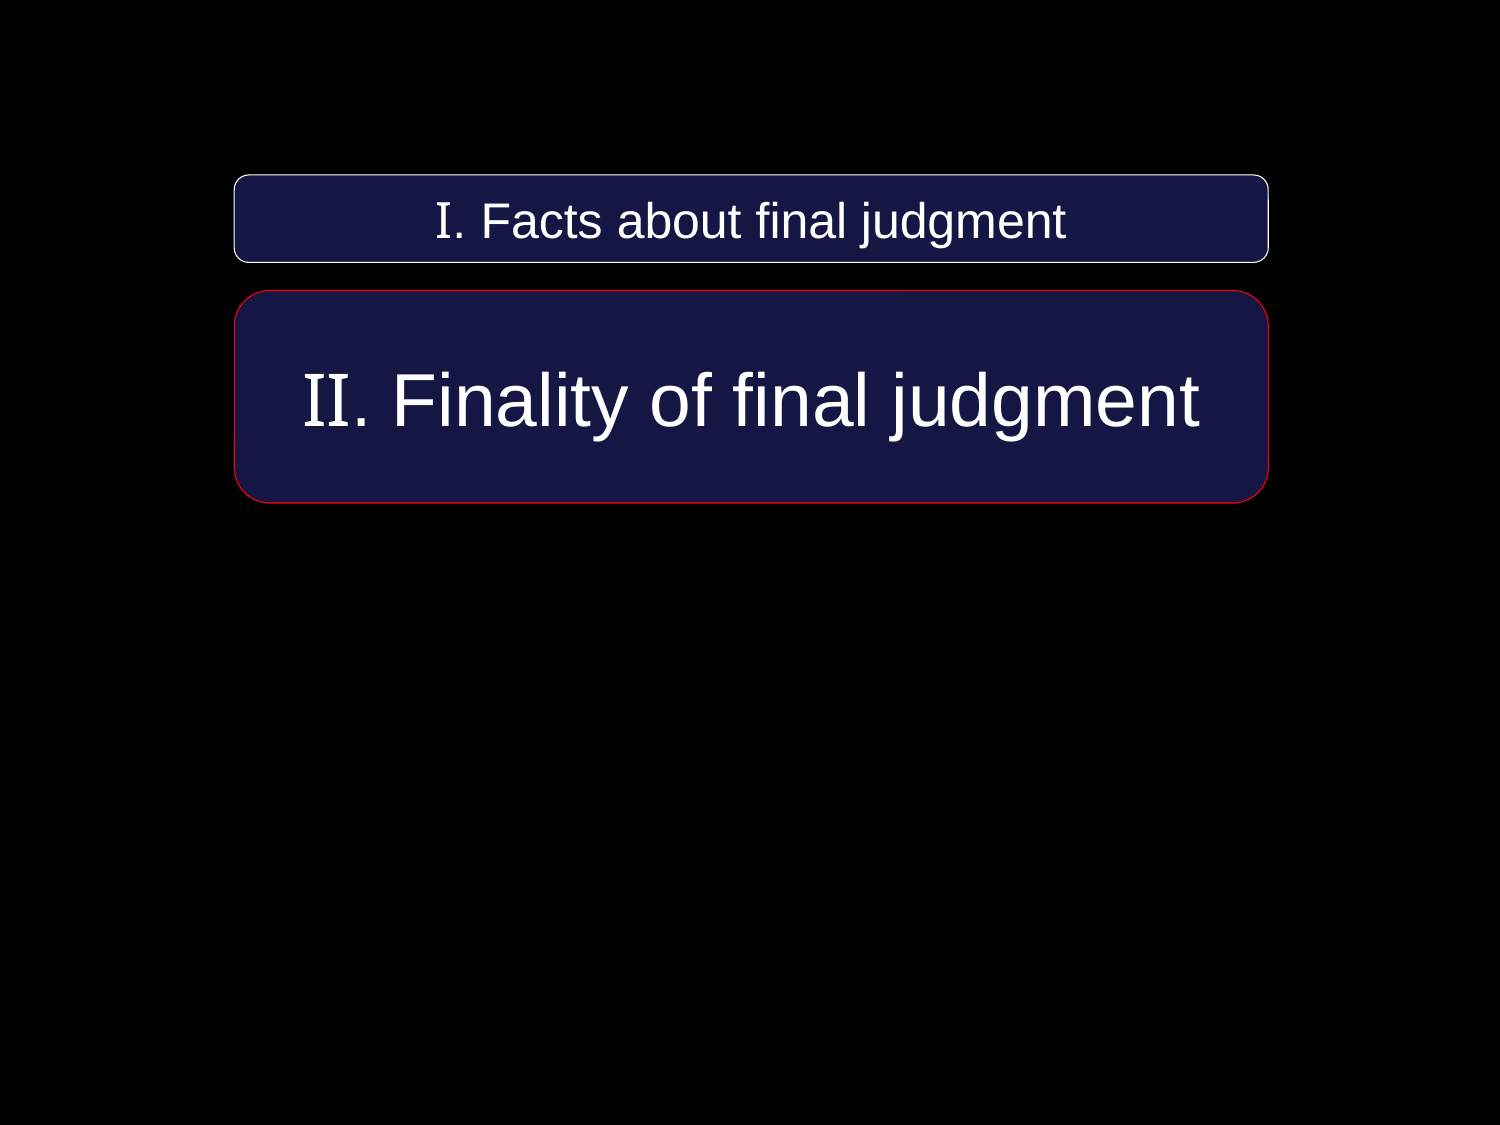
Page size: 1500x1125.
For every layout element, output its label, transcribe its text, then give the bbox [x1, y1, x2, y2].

text_box II. Finality of final judgment [232, 288, 1271, 506]
text_box I. Facts about final judgment [232, 172, 1271, 265]
